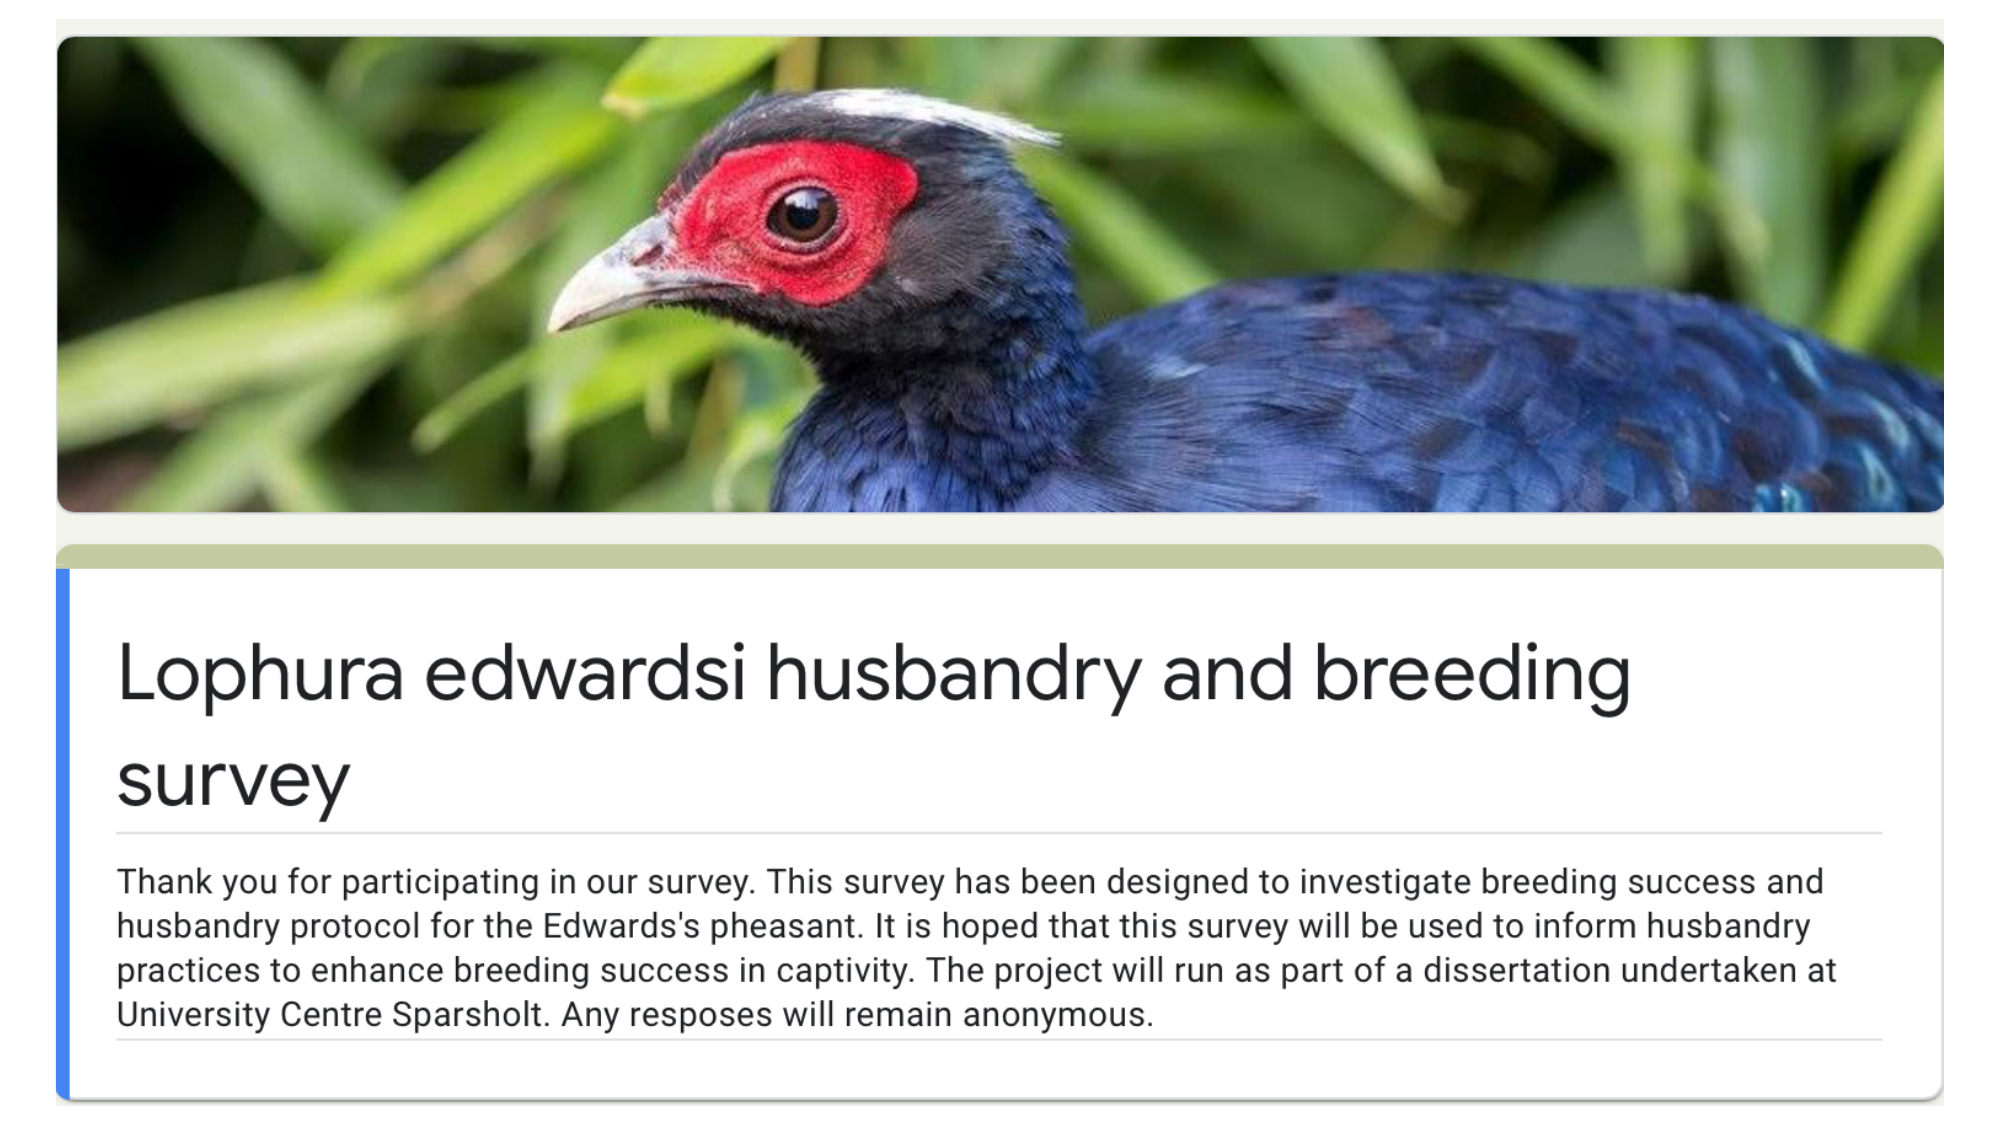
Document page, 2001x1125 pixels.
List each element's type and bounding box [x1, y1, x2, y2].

list [55, 19, 1945, 1106]
